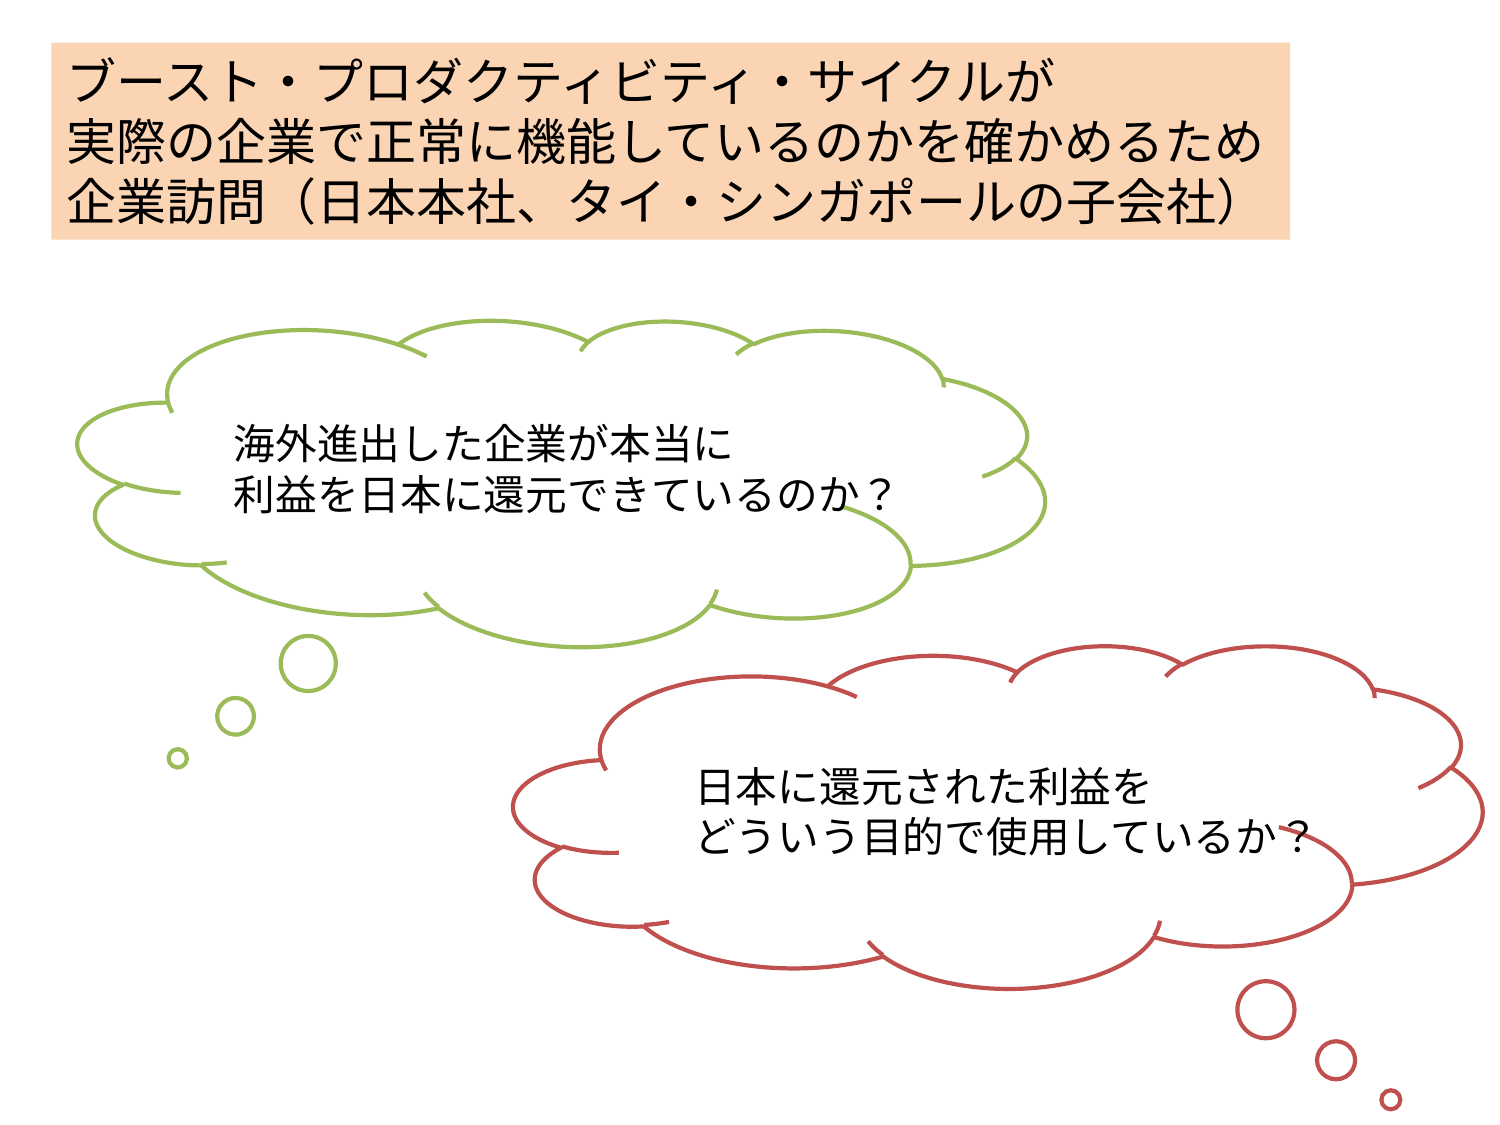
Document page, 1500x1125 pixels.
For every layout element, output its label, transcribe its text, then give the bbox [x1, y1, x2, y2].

text_box [77, 320, 1046, 648]
text_box [280, 635, 336, 692]
text_box [1237, 981, 1295, 1039]
text_box ブースト・プロダクティビティ・サイクルが 実際の企業で正常に機能しているのかを確かめるため 企業訪問（日本本社、タイ・シンガポールの子会社） [51, 42, 1291, 240]
text_box [512, 646, 1483, 989]
text_box 日本に還元された利益を どういう目的で使用しているか？ [679, 753, 1337, 870]
text_box 海外進出した企業が本当に 利益を日本に還元できているのか？ [218, 410, 921, 527]
text_box [1381, 1090, 1401, 1110]
text_box [168, 749, 187, 768]
text_box [1317, 1041, 1356, 1080]
text_box [217, 697, 254, 735]
